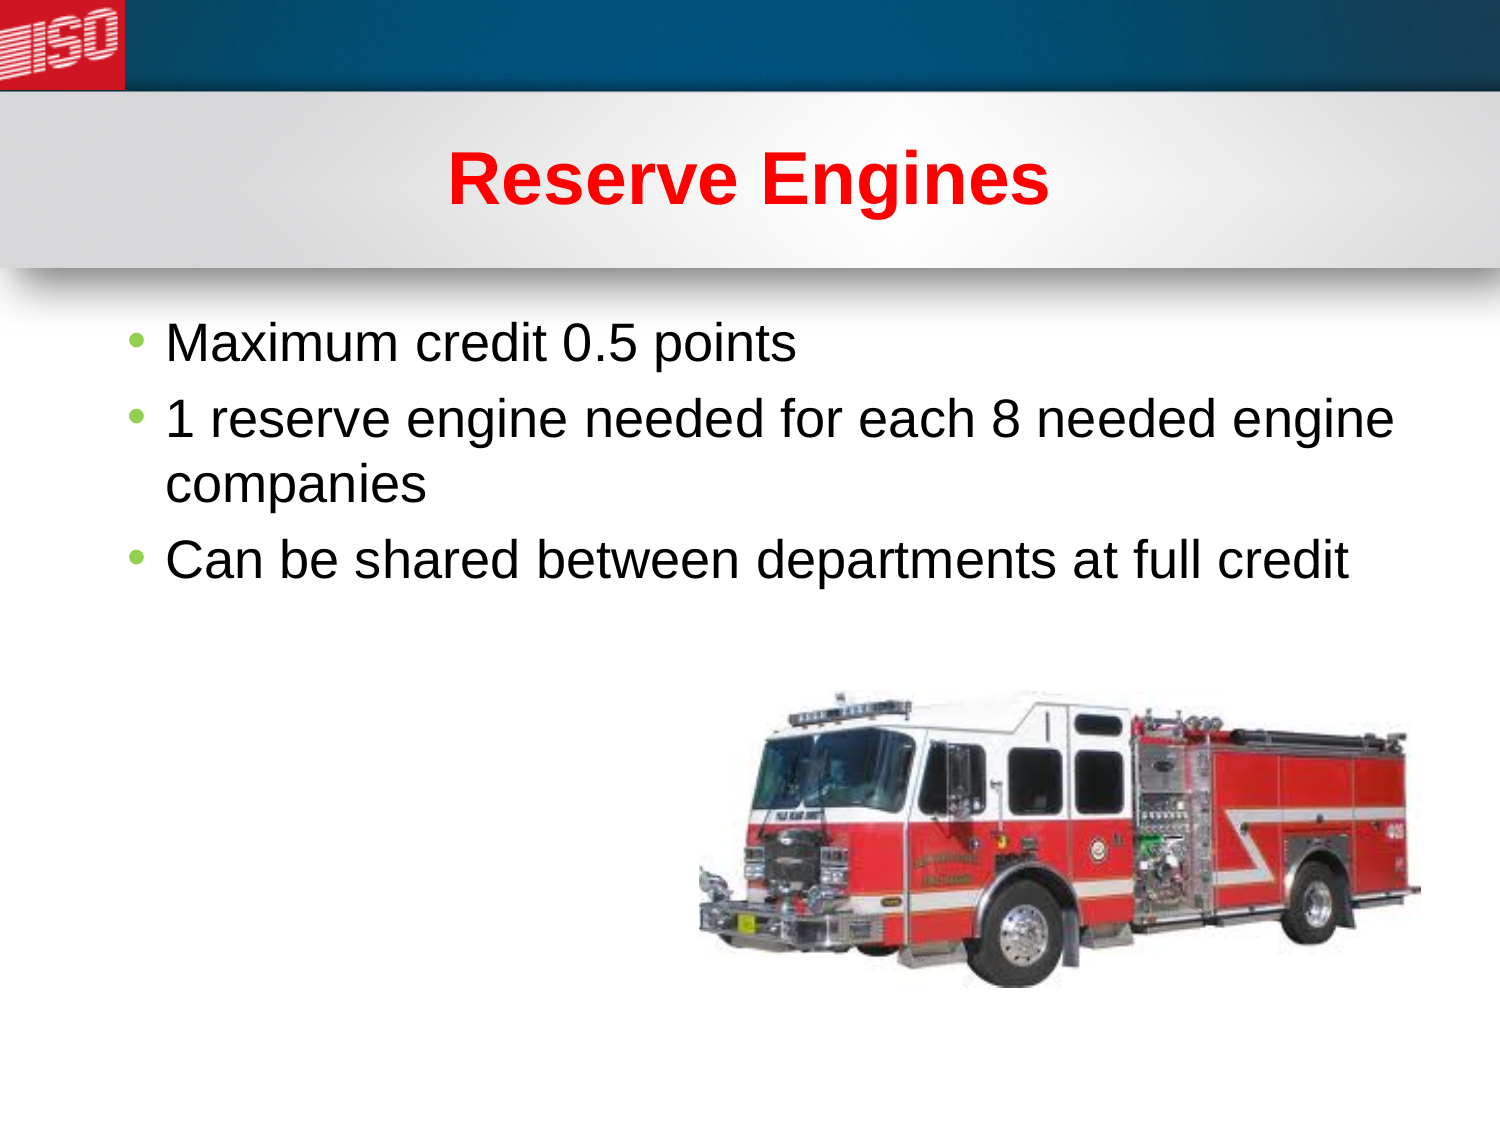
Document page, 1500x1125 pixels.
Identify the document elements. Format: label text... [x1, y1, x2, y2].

title Reserve Engines [75, 112, 1425, 238]
picture [0, 0, 1500, 268]
picture [699, 690, 1421, 988]
list Maximum credit 0.5 points 1 reserve engine needed for each 8 needed engine companies Can be shared between departments at full credit [75, 299, 1425, 1050]
